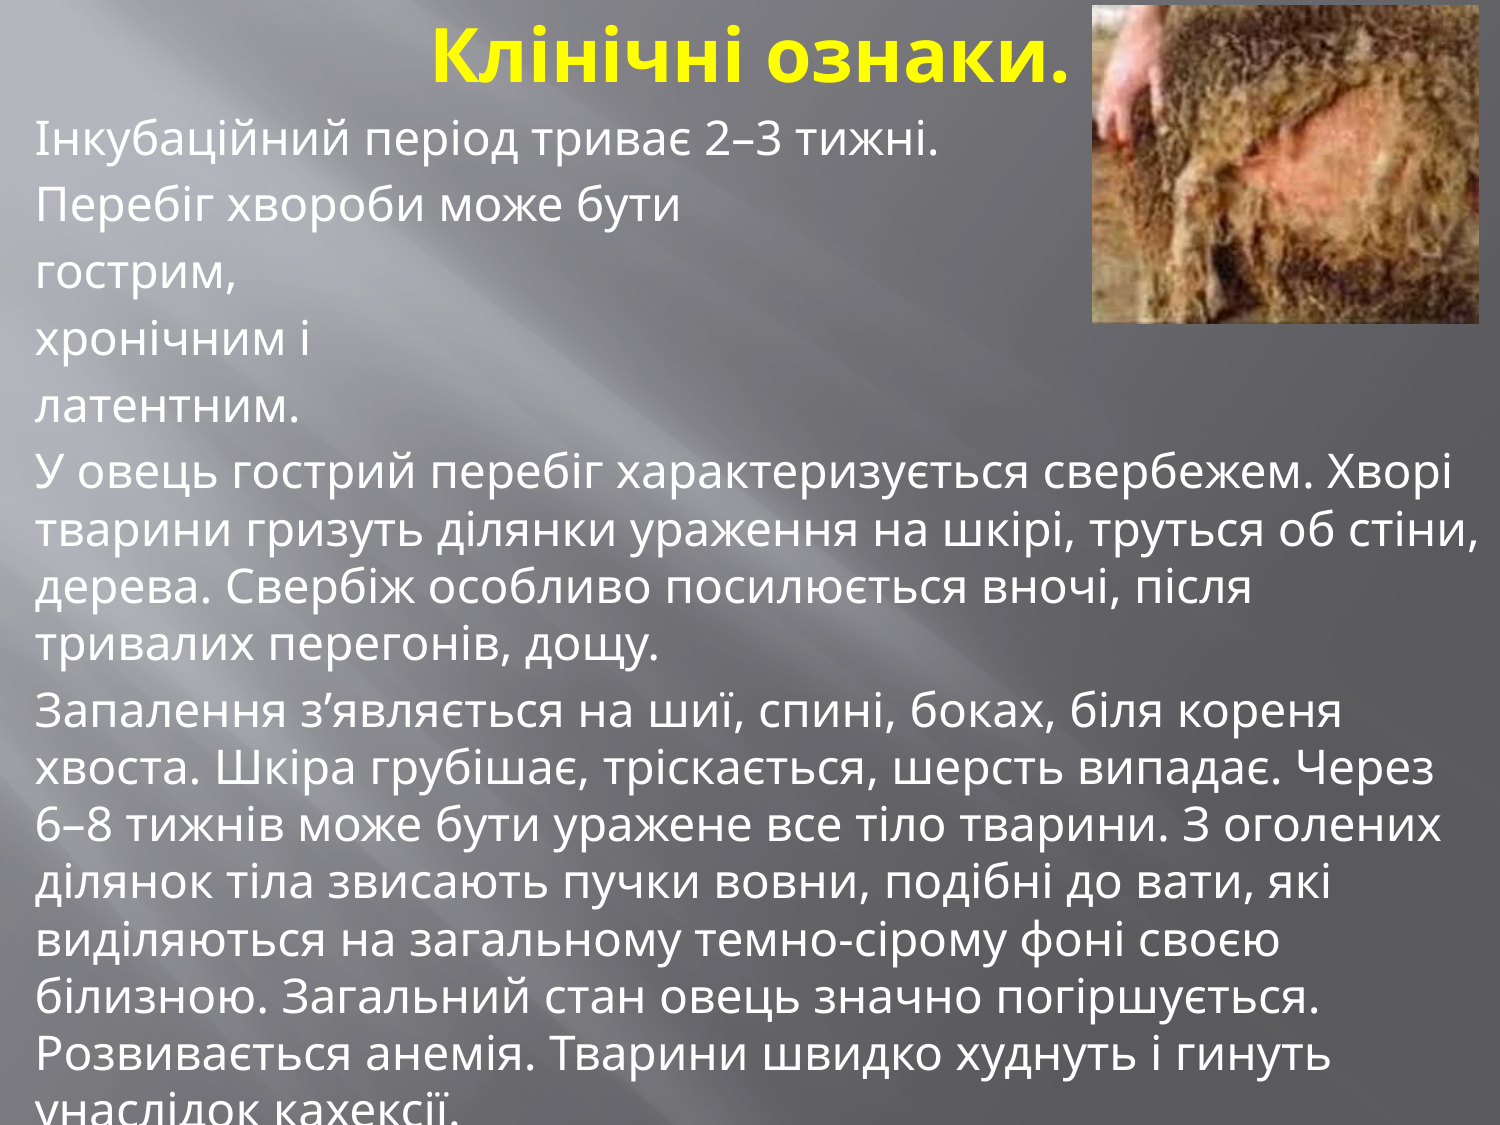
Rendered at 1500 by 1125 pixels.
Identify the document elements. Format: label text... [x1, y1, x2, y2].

picture [1092, 4, 1479, 325]
list Клінічні ознаки. Інкубаційний період триває 2–3 тижні. Перебіг хвороби може бути гострим, хронічним і латентним. У овець гострий перебіг характеризується свербежем. Хворі тварини гризуть ділянки ураження на шкірі, труться об стіни, дерева. Свербіж особливо посилюється вночі, після тривалих перегонів, дощу. Запалення з’являється на шиї, спині, боках, біля кореня хвоста. Шкіра грубішає, тріскається, шерсть випадає. Через 6–8 тижнів може бути уражене все тіло тварини. З оголених ділянок тіла звисають пучки вовни, подібні до вати, які виділяються на загальному темно-сірому фоні своєю білизною. Загальний стан овець значно погіршується. Розвивається анемія. Тварини швидко худнуть і гинуть унаслідок кахексії. [0, 0, 1500, 1125]
